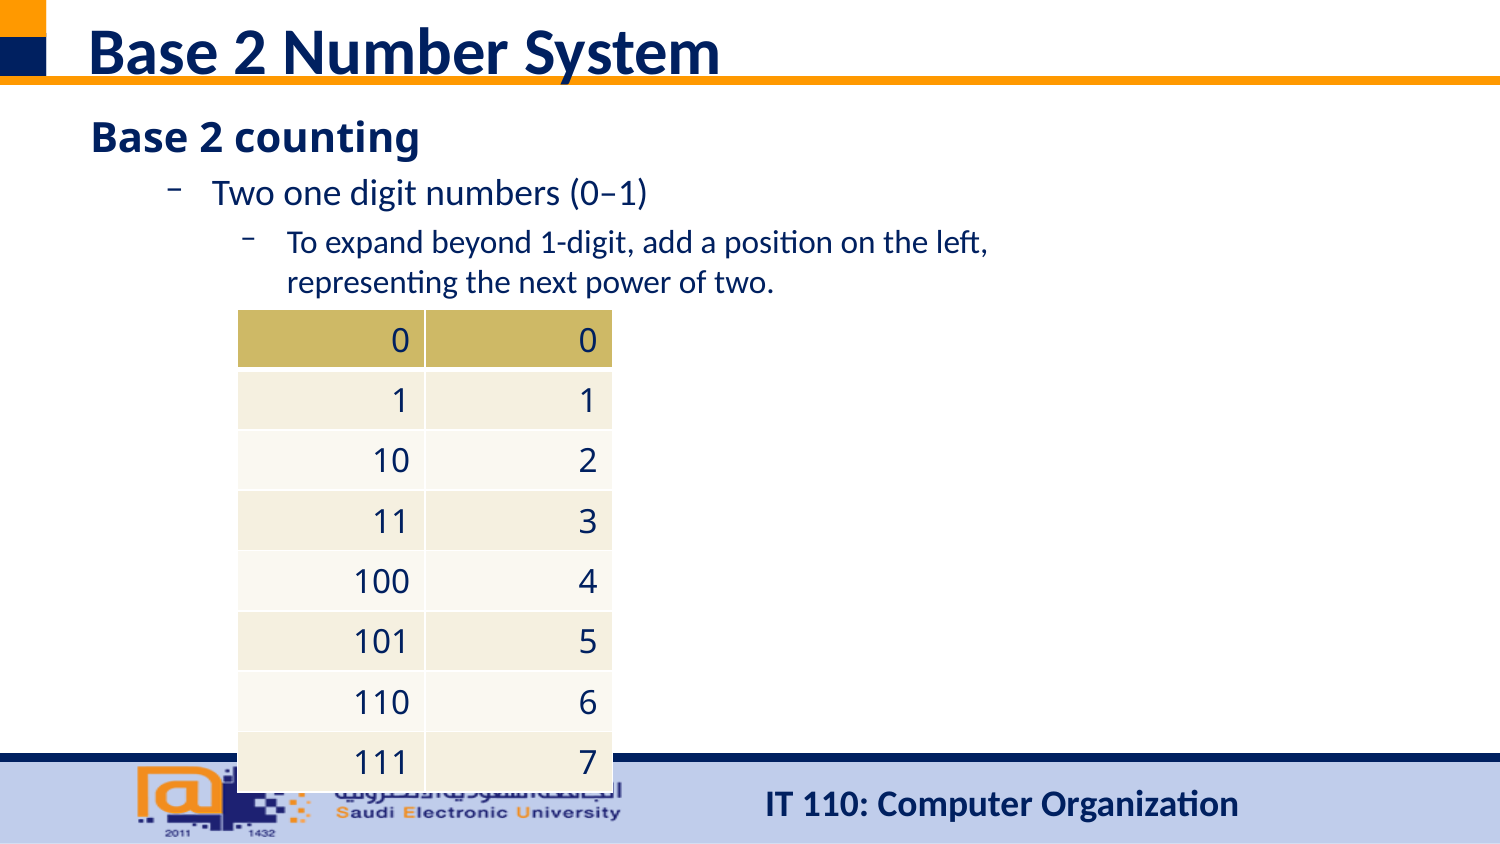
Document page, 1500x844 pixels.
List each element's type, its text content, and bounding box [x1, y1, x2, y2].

table_cell 1 [426, 372, 612, 429]
picture [137, 766, 622, 837]
table_cell 1 [238, 372, 424, 429]
table_cell 6 [426, 672, 612, 731]
table_cell 11 [238, 491, 424, 550]
list Base 2 counting Two one digit numbers (0–1) To expand beyond 1-digit, add a position on the left, representing the next power of two. [75, 103, 1425, 660]
table_cell 2 [426, 431, 612, 489]
table_header 0 [238, 310, 424, 367]
table_cell 5 [426, 612, 612, 670]
table_cell 7 [426, 732, 612, 791]
title Base 2 Number System [73, 0, 1427, 81]
table_header 0 [426, 310, 612, 367]
table_cell 101 [238, 612, 424, 670]
table_cell 10 [238, 431, 424, 489]
table_cell 110 [238, 672, 424, 731]
table_cell 4 [426, 551, 612, 610]
table_cell 3 [426, 491, 612, 550]
table_cell 100 [238, 551, 424, 610]
table_cell 111 [238, 732, 424, 791]
